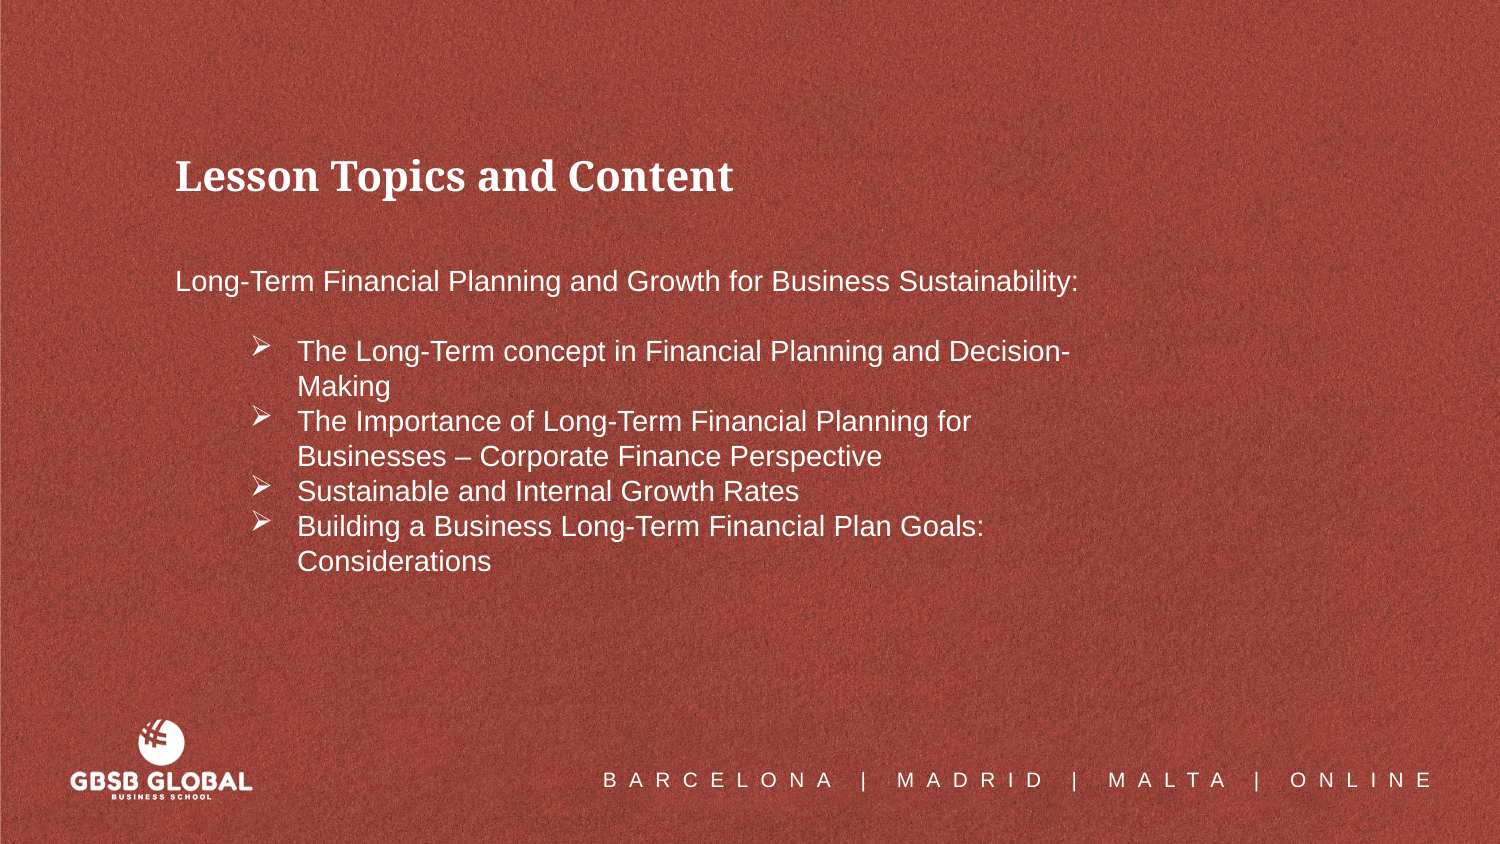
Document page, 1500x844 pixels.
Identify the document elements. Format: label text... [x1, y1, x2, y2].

text_box Lesson Topics and Content [160, 142, 1016, 244]
text_box Long-Term Financial Planning and Growth for Business Sustainability: The Long-Term concept in Financial Planning and Decision-Making The Importance of Long-Term Financial Planning for Businesses – Corporate Finance Perspective Sustainable and Internal Growth Rates Building a Business Long-Term Financial Plan Goals: Considerations [160, 255, 1131, 585]
picture [0, 0, 1500, 844]
